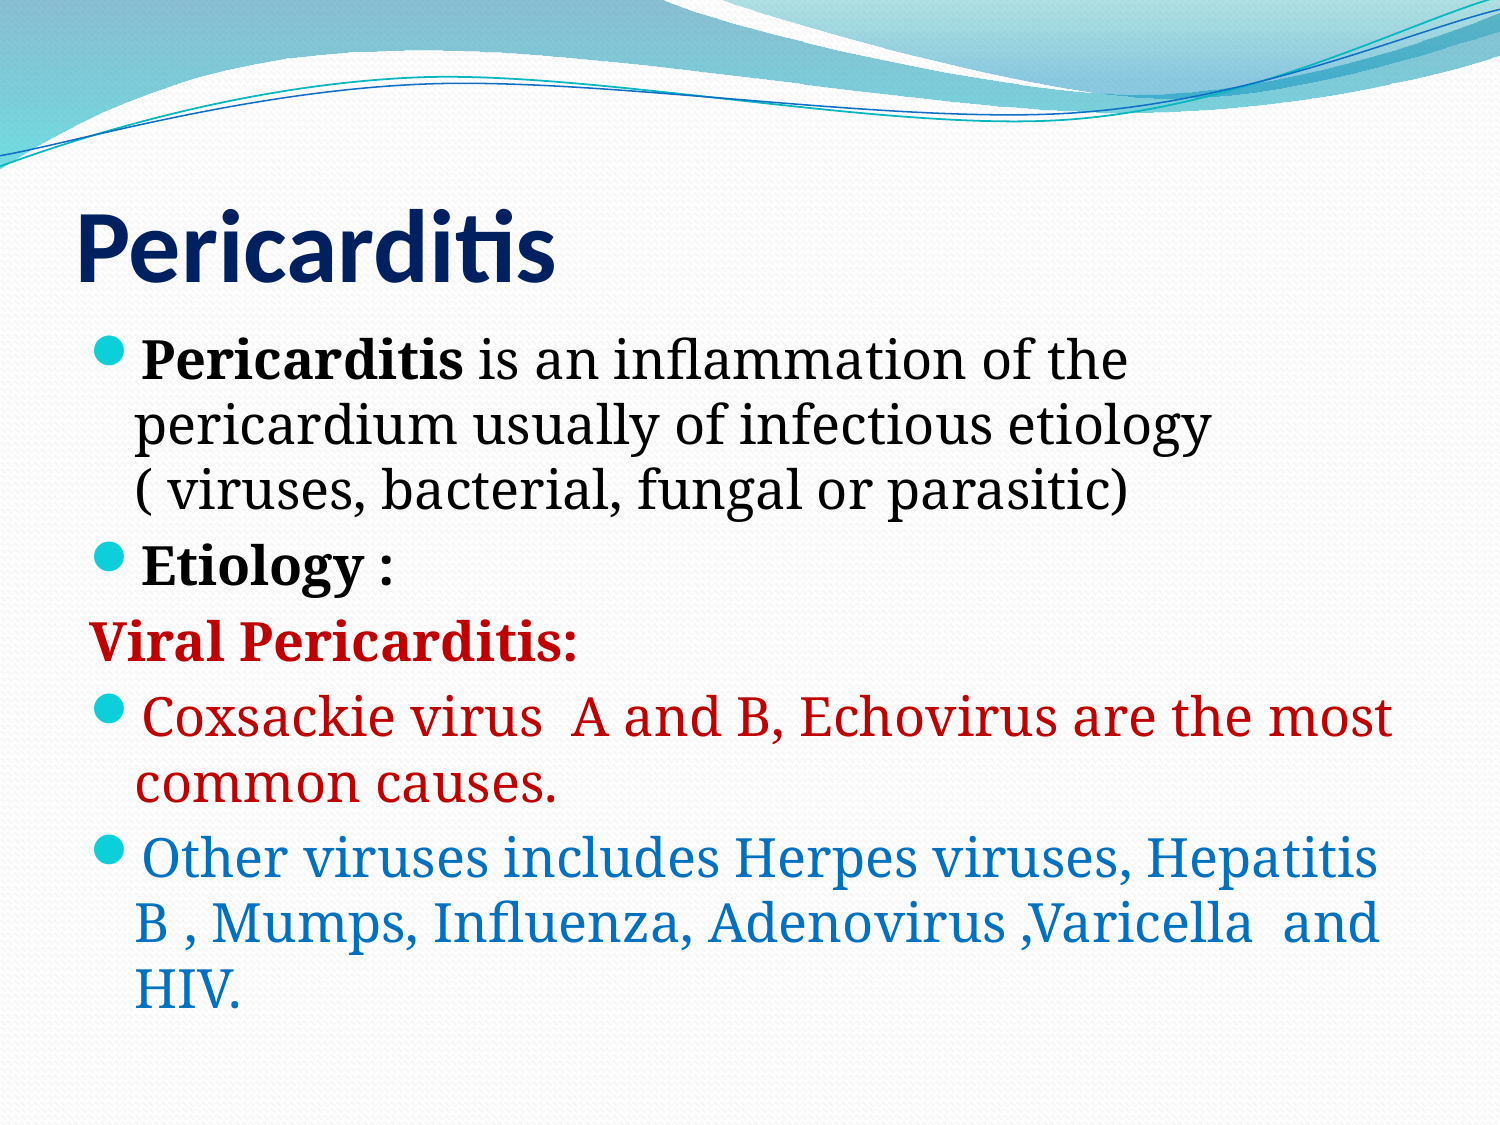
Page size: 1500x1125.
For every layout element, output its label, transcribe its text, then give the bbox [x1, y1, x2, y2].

title Pericarditis [75, 115, 1425, 303]
list Pericarditis is an inflammation of the pericardium usually of infectious etiology ( viruses, bacterial, fungal or parasitic) Etiology : Viral Pericarditis: Coxsackie virus A and B, Echovirus are the most common causes. Other viruses includes Herpes viruses, Hepatitis B , Mumps, Influenza, Adenovirus ,Varicella and HIV. [75, 317, 1425, 1038]
